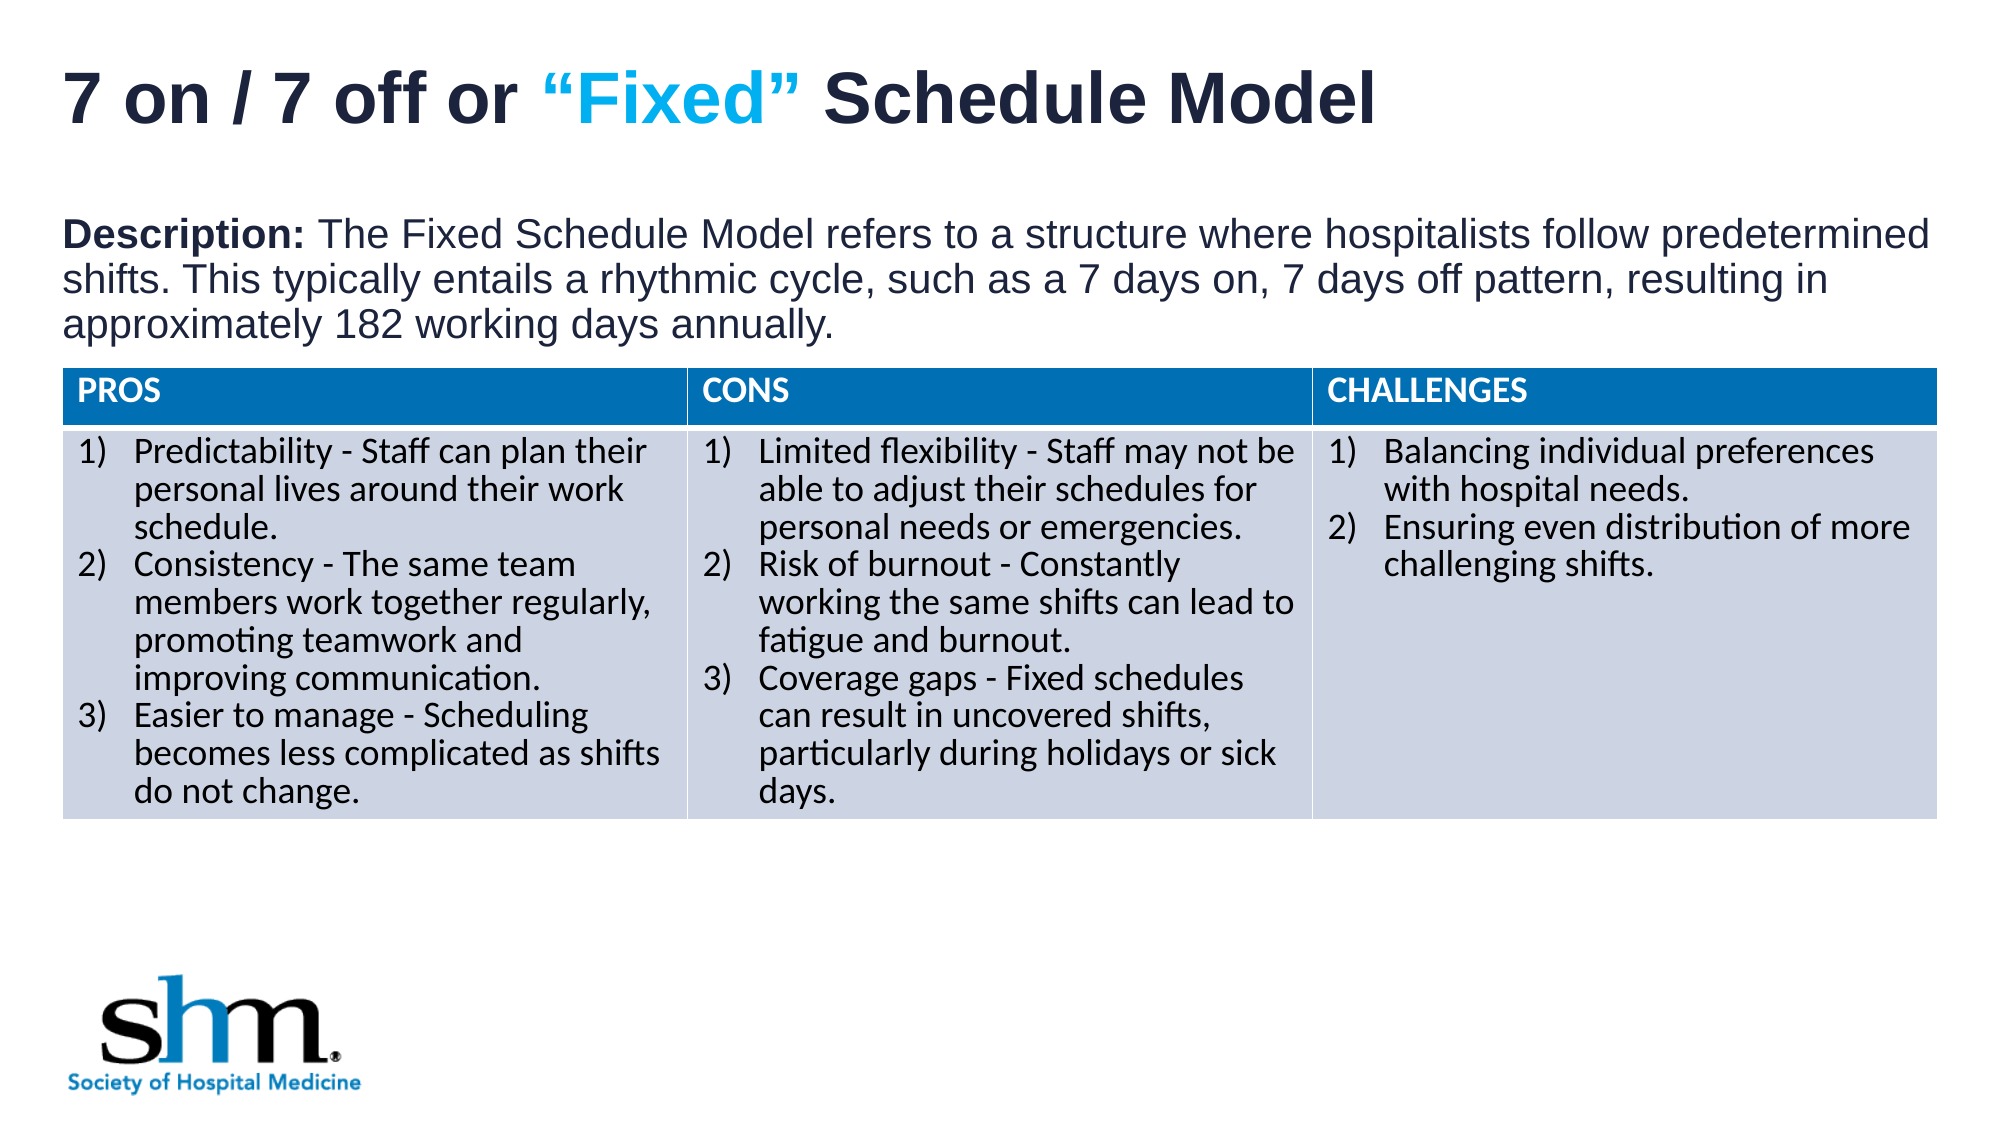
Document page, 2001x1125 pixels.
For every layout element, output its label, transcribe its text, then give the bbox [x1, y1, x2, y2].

title 7 on / 7 off or “Fixed” Schedule Model [62, 56, 1938, 143]
picture [68, 974, 362, 1096]
table_header CHALLENGES [1313, 368, 1937, 425]
table_cell Limited flexibility - Staff may not be able to adjust their schedules for personal needs or emergencies. Risk of burnout - Constantly working the same shifts can lead to fatigue and burnout. Coverage gaps - Fixed schedules can result in uncovered shifts, particularly during holidays or sick days. [688, 431, 1312, 819]
table_header CONS [688, 368, 1312, 425]
table_header PROS [63, 368, 687, 425]
list Description: The Fixed Schedule Model refers to a structure where hospitalists follow predetermined shifts. This typically entails a rhythmic cycle, such as a 7 days on, 7 days off pattern, resulting in approximately 182 working days annually. [62, 163, 1938, 348]
table_cell Balancing individual preferences with hospital needs. Ensuring even distribution of more challenging shifts. [1313, 431, 1937, 819]
table_cell Predictability - Staff can plan their personal lives around their work schedule. Consistency - The same team members work together regularly, promoting teamwork and improving communication. Easier to manage - Scheduling becomes less complicated as shifts do not change. [63, 431, 687, 819]
